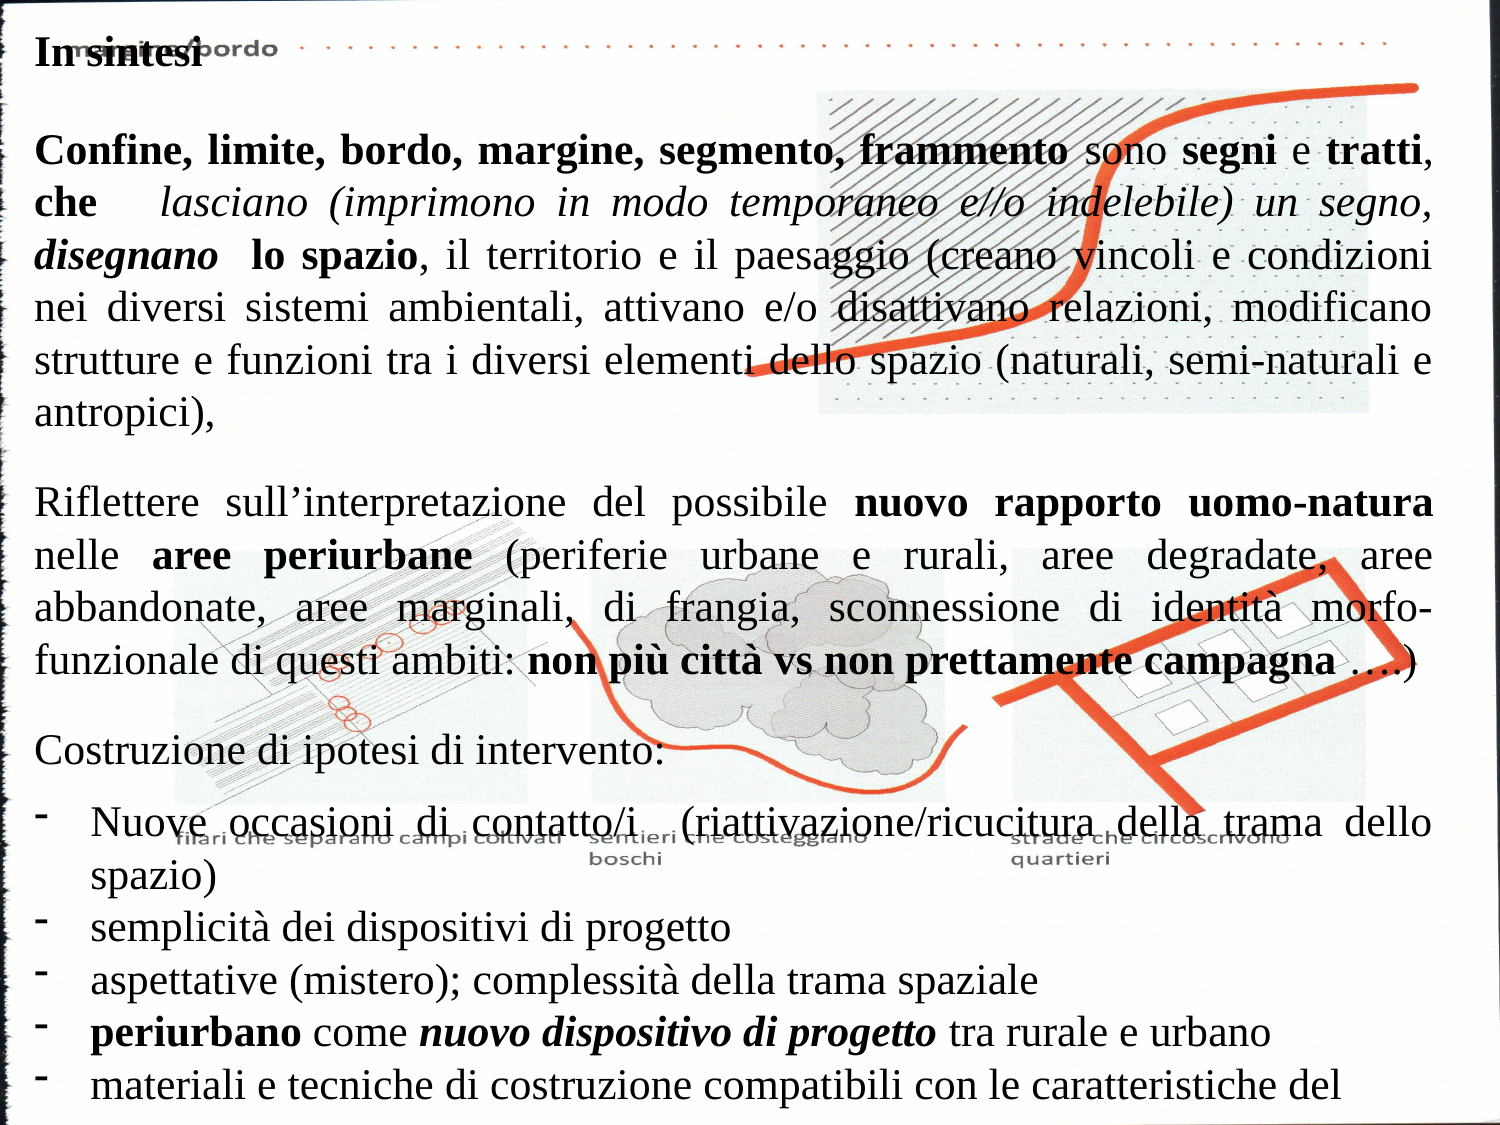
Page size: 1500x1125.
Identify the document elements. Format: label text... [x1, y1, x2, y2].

picture [0, 0, 1500, 1125]
text_box In sintesi Confine, limite, bordo, margine, segmento, frammento sono segni e tratti, che lasciano (imprimono in modo temporaneo e//o indelebile) un segno, disegnano lo spazio, il territorio e il paesaggio (creano vincoli e condizioni nei diversi sistemi ambientali, attivano e/o disattivano relazioni, modificano strutture e funzioni tra i diversi elementi dello spazio (naturali, semi-naturali e antropici), Riflettere sull’interpretazione del possibile nuovo rapporto uomo-natura nelle aree periurbane (periferie urbane e rurali, aree degradate, aree abbandonate, aree marginali, di frangia, sconnessione di identità morfo-funzionale di questi ambiti: non più città vs non prettamente campagna ….) Costruzione di ipotesi di intervento: Nuove occasioni di contatto/i (riattivazione/ricucitura della trama dello spazio) semplicità dei dispositivi di progetto aspettative (mistero); complessità della trama spaziale periurbano come nuovo dispositivo di progetto tra rurale e urbano materiali e tecniche di costruzione compatibili con le caratteristiche del [19, 15, 1449, 1116]
